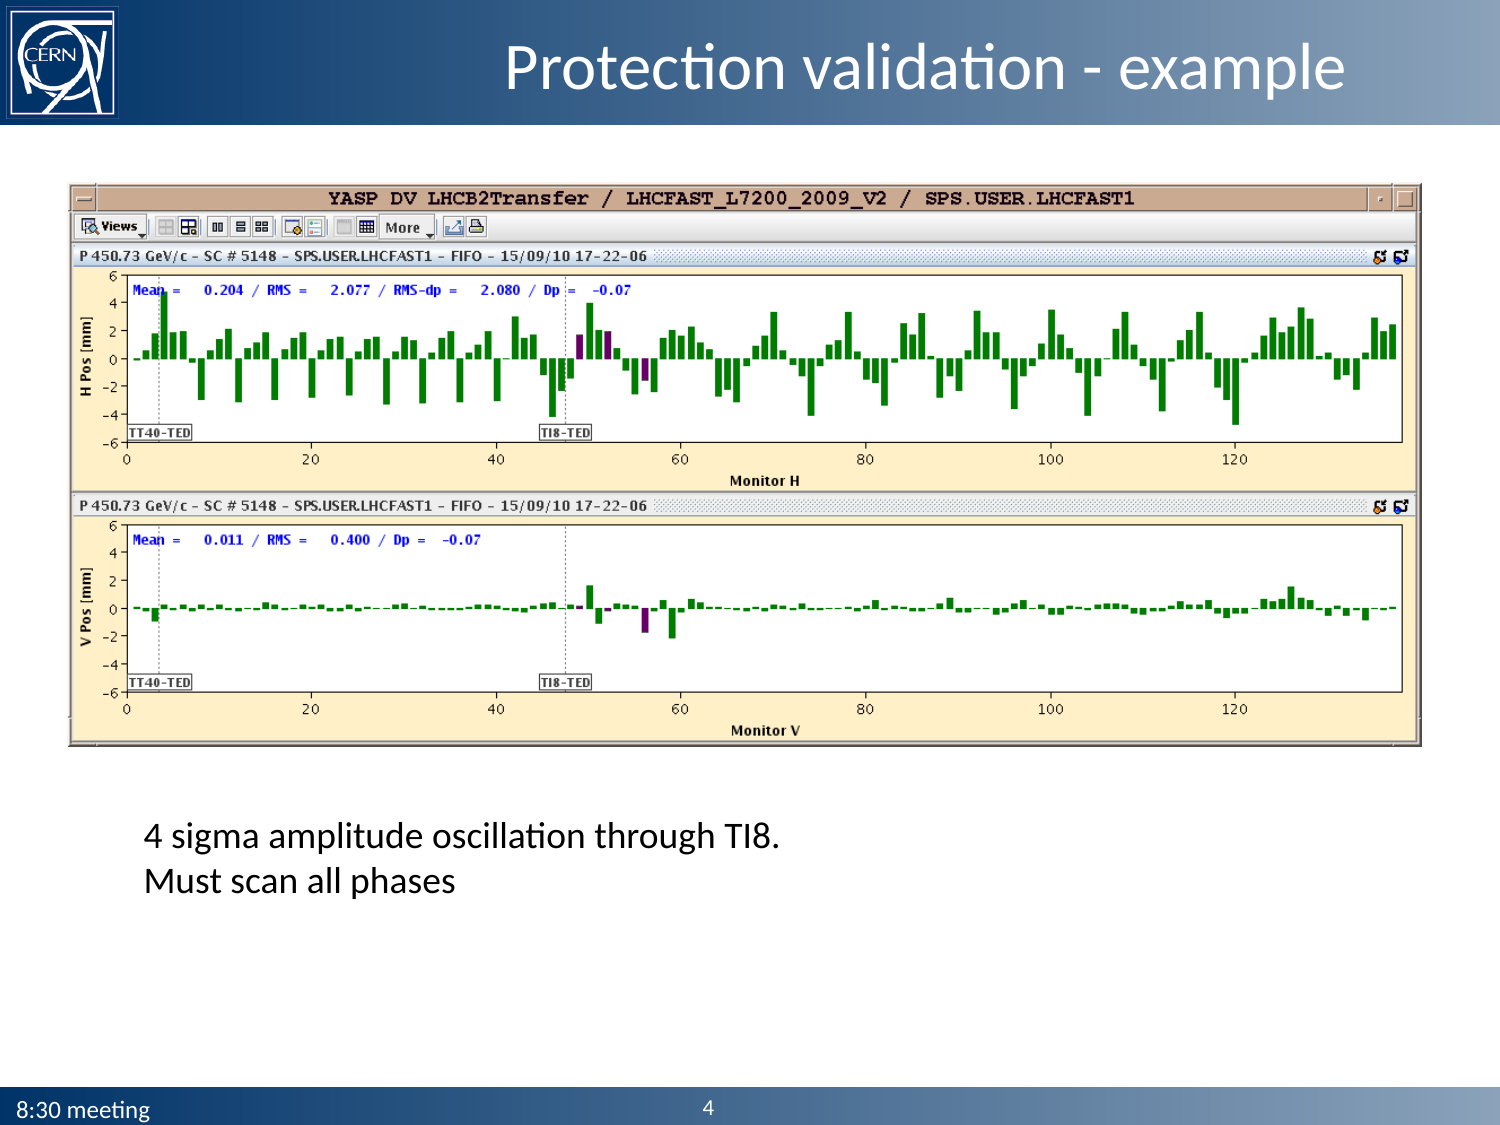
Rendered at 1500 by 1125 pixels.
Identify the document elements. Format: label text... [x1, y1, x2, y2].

picture [66, 182, 1423, 748]
title Protection validation - example [124, 0, 1363, 126]
slide_number 4 [687, 1089, 876, 1125]
footer 8:30 meeting [0, 1093, 597, 1125]
picture [6, 6, 119, 119]
text_box 4 sigma amplitude oscillation through TI8. Must scan all phases [128, 803, 797, 908]
